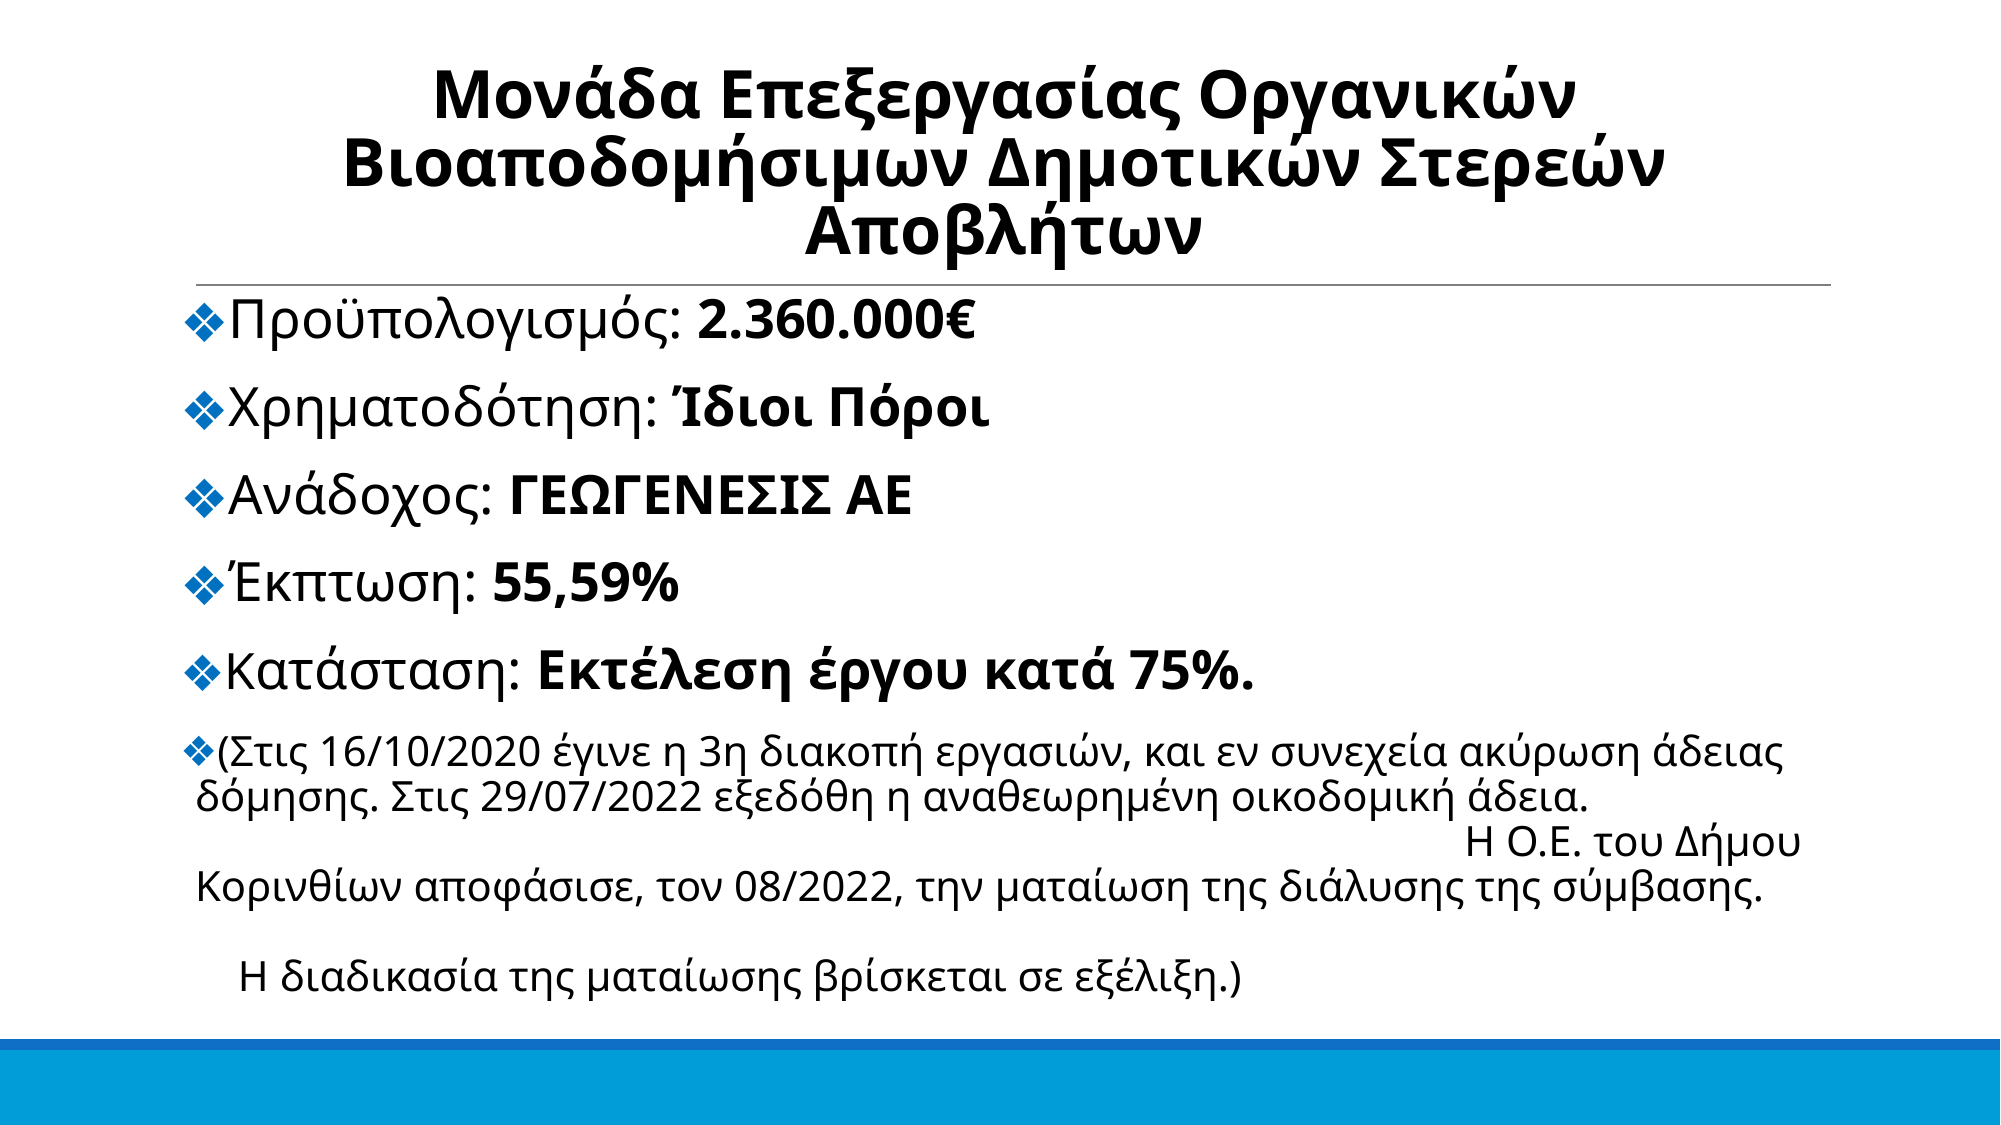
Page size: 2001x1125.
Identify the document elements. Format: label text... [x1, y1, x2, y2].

text_box Μονάδα Επεξεργασίας Οργανικών Βιοαποδομήσιμων Δημοτικών Στερεών Αποβλήτων [179, 46, 1830, 284]
text_box Προϋπολογισμός: 2.360.000€ Χρηματοδότηση: Ίδιοι Πόροι Ανάδοχος: ΓΕΩΓΕΝΕΣΙΣ ΑΕ Έκπτωση: 55,59% Κατάσταση: Εκτέλεση έργου κατά 75%. (Στις 16/10/2020 έγινε η 3η διακοπή εργασιών, και εν συνεχεία ακύρωση άδειας δόμησης. Στις 29/07/2022 εξεδόθη η αναθεωρημένη οικοδομική άδεια. Η Ο.Ε. του Δήμου Κορινθίων αποφάσισε, τον 08/2022, την ματαίωση της διάλυσης της σύμβασης. Η διαδικασία της ματαίωσης βρίσκεται σε εξέλιξη.) [179, 284, 1830, 1008]
